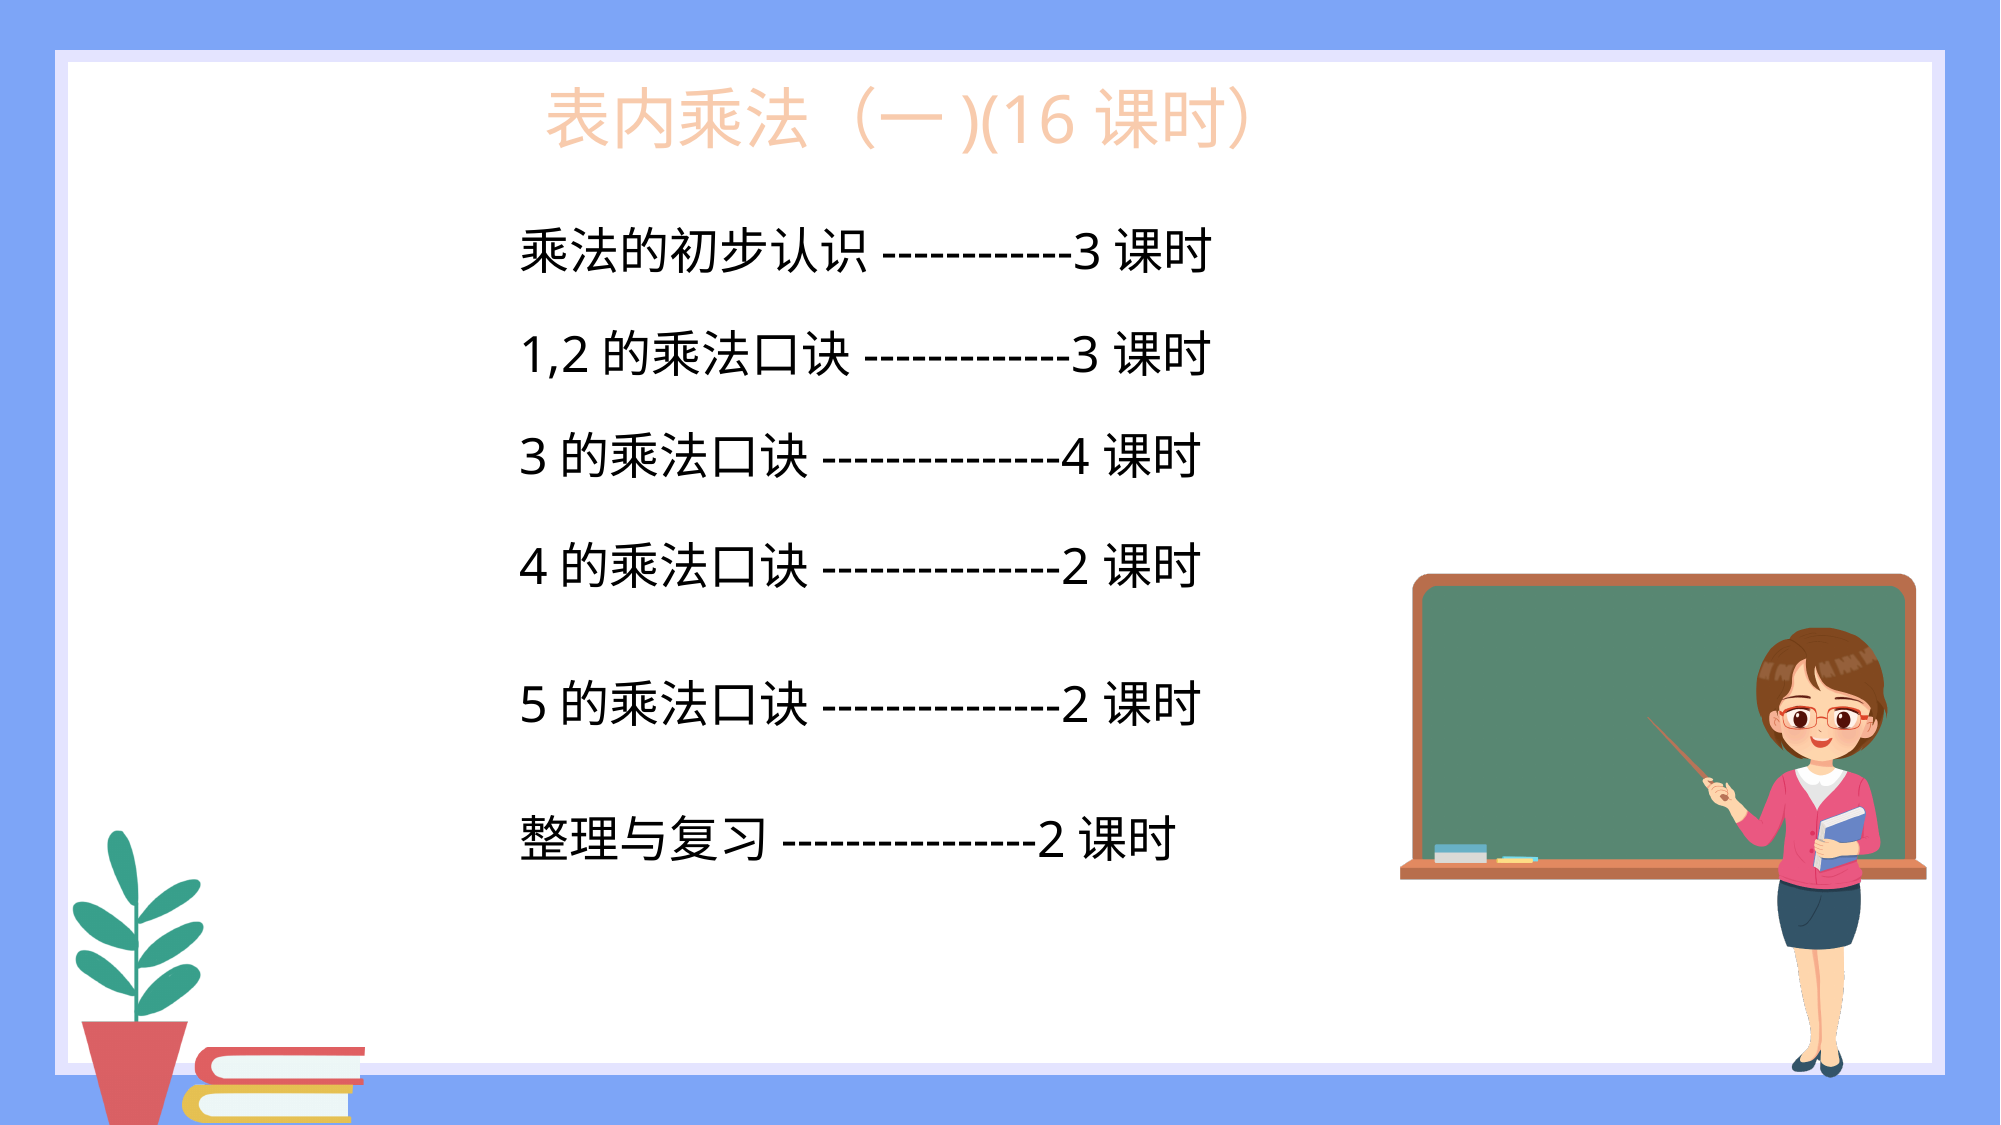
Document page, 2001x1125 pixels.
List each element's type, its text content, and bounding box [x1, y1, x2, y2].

picture [1395, 562, 1934, 1084]
text_box 乘法的初步认识------------3课时 [504, 211, 1314, 287]
text_box 表内乘法（一)(16课时） [529, 69, 1785, 245]
text_box 整理与复习----------------2课时 [504, 799, 1314, 861]
text_box 1,2的乘法口诀-------------3课时 [504, 314, 1314, 390]
picture [72, 830, 365, 1125]
text_box 3的乘法口诀---------------4课时 [504, 417, 1314, 493]
text_box 5的乘法口诀---------------2课时 [504, 664, 1314, 740]
text_box 4的乘法口诀---------------2课时 [504, 527, 1314, 603]
